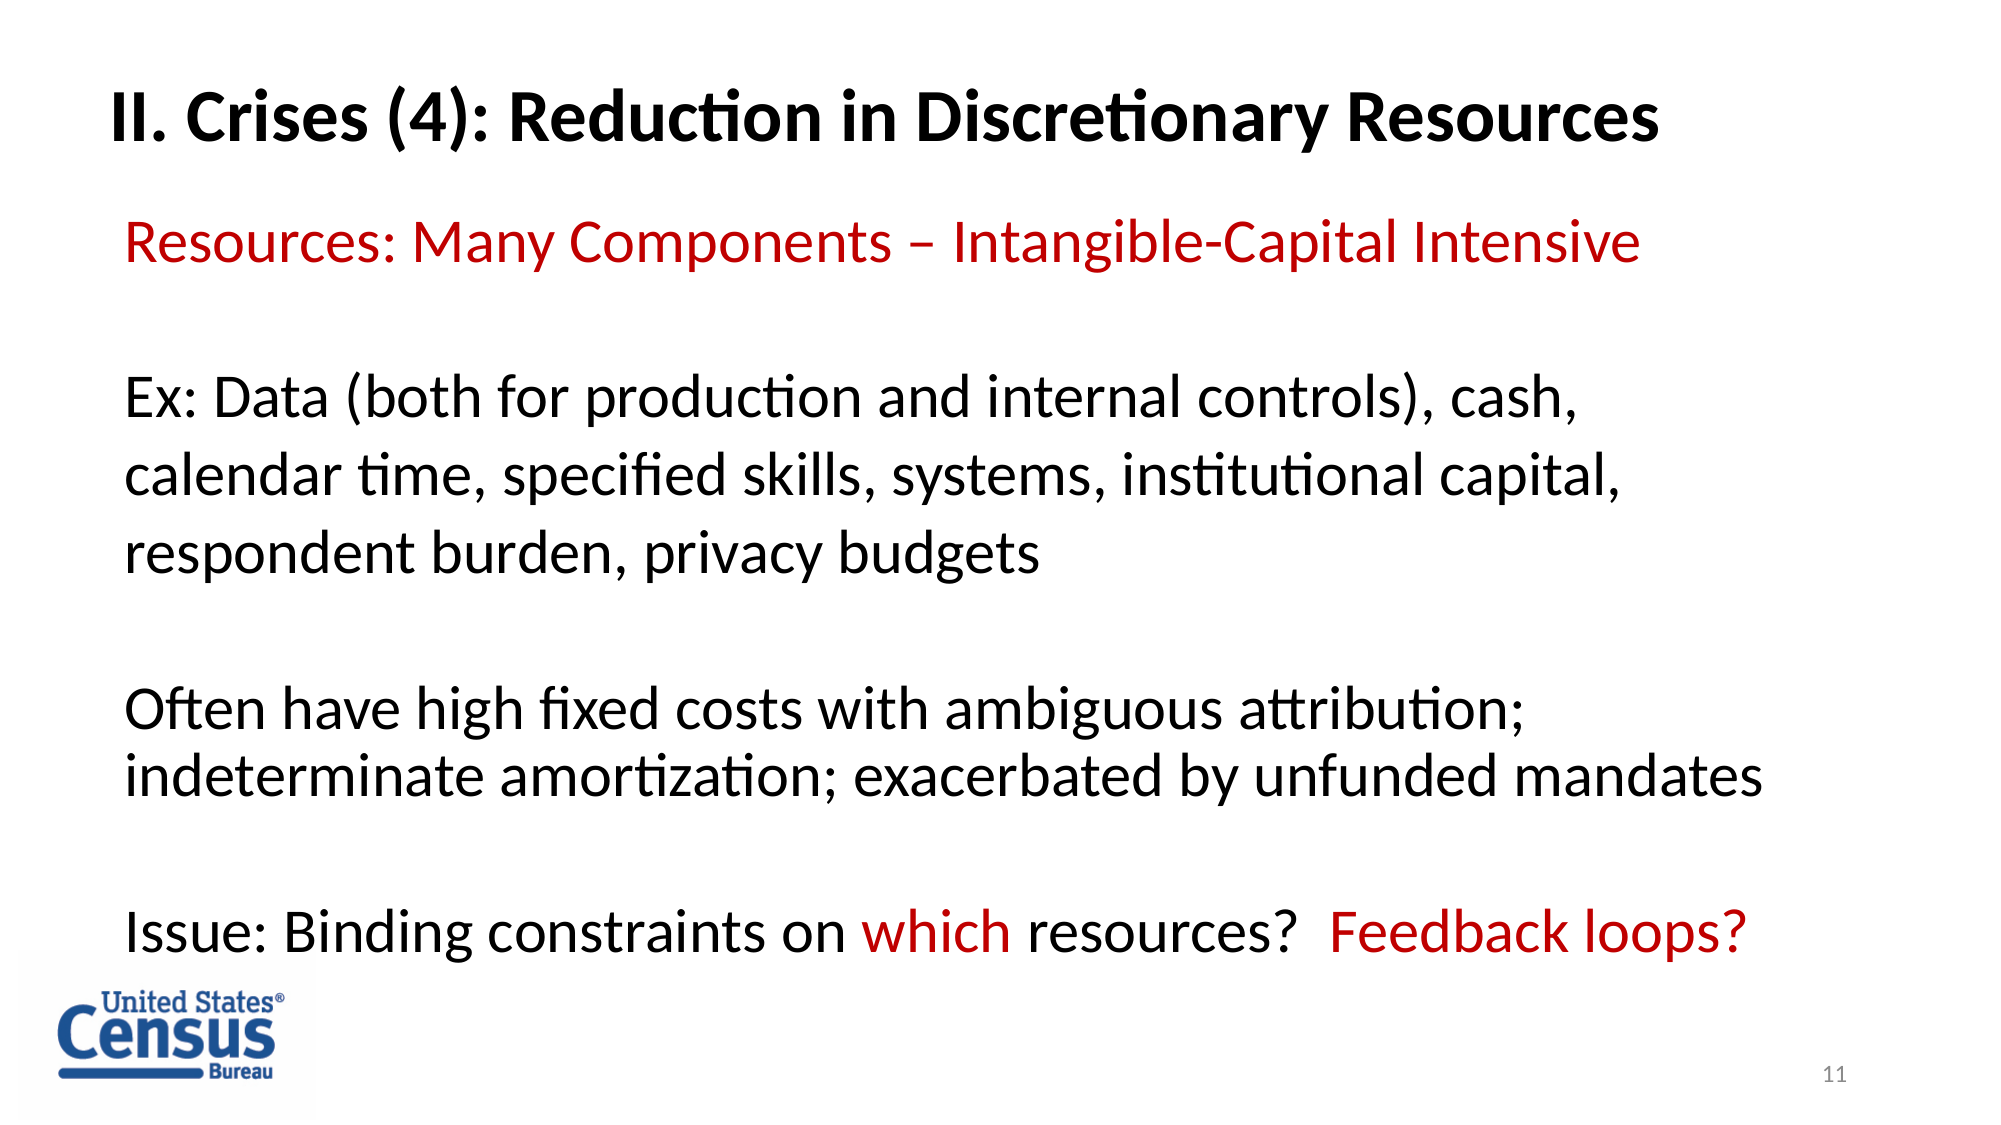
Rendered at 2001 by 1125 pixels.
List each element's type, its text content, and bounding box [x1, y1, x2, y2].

text_box Resources: Many Components – Intangible-Capital Intensive Ex: Data (both for production and internal controls), cash, calendar time, specified skills, systems, institutional capital, respondent burden, privacy budgets Often have high fixed costs with ambiguous attribution; indeterminate amortization; exacerbated by unfunded mandates Issue: Binding constraints on which resources? Feedback loops? [34, 200, 1914, 981]
slide_number 11 [1412, 1042, 1863, 1103]
picture [18, 950, 316, 1120]
title II. Crises (4): Reduction in Discretionary Resources [94, 59, 1886, 176]
